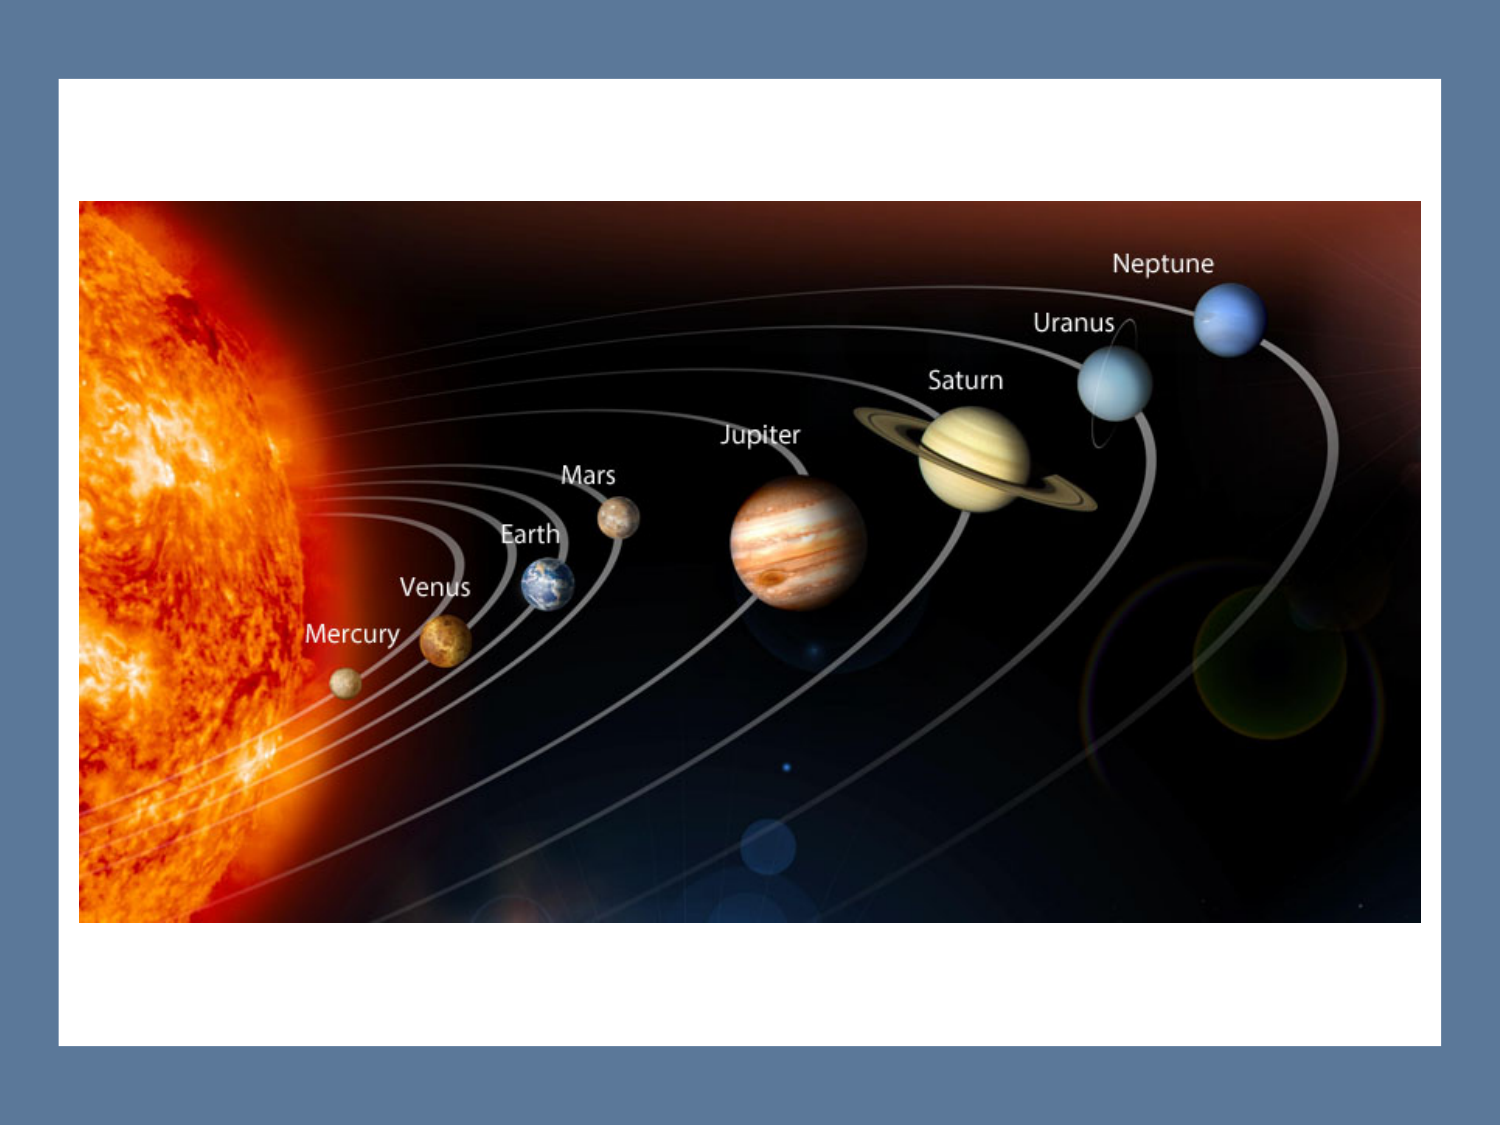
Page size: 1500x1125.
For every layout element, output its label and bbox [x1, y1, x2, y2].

text_box [0, 0, 1500, 1125]
text_box [58, 78, 1442, 1047]
picture [79, 201, 1421, 924]
